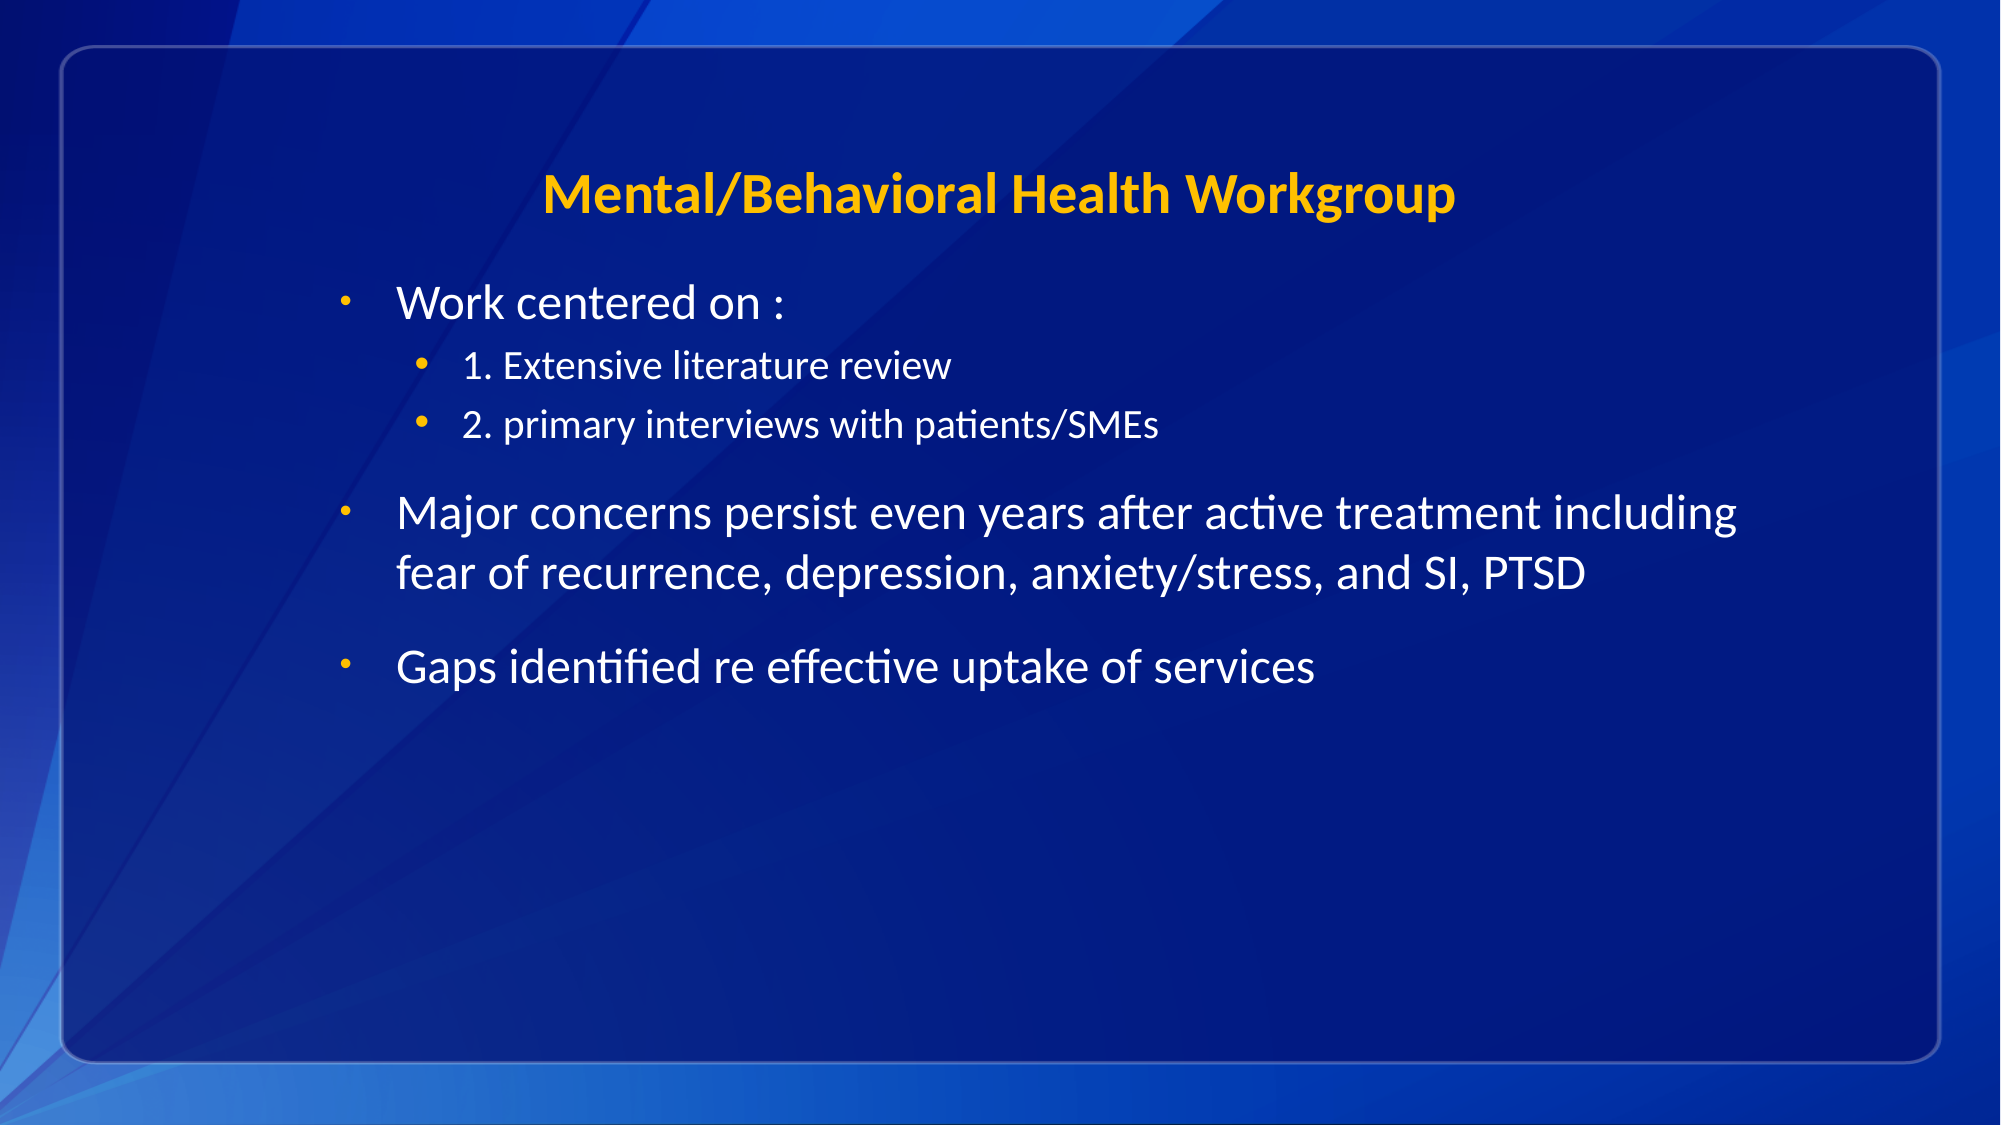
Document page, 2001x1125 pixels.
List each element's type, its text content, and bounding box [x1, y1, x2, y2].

title Mental/Behavioral Health Workgroup [99, 45, 1900, 233]
text_box Work centered on : 1. Extensive literature review 2. primary interviews with patients/SMEs Major concerns persist even years after active treatment including fear of recurrence, depression, anxiety/stress, and SI, PTSD Gaps identified re effective uptake of services [324, 262, 1825, 950]
picture [0, 0, 2001, 1125]
